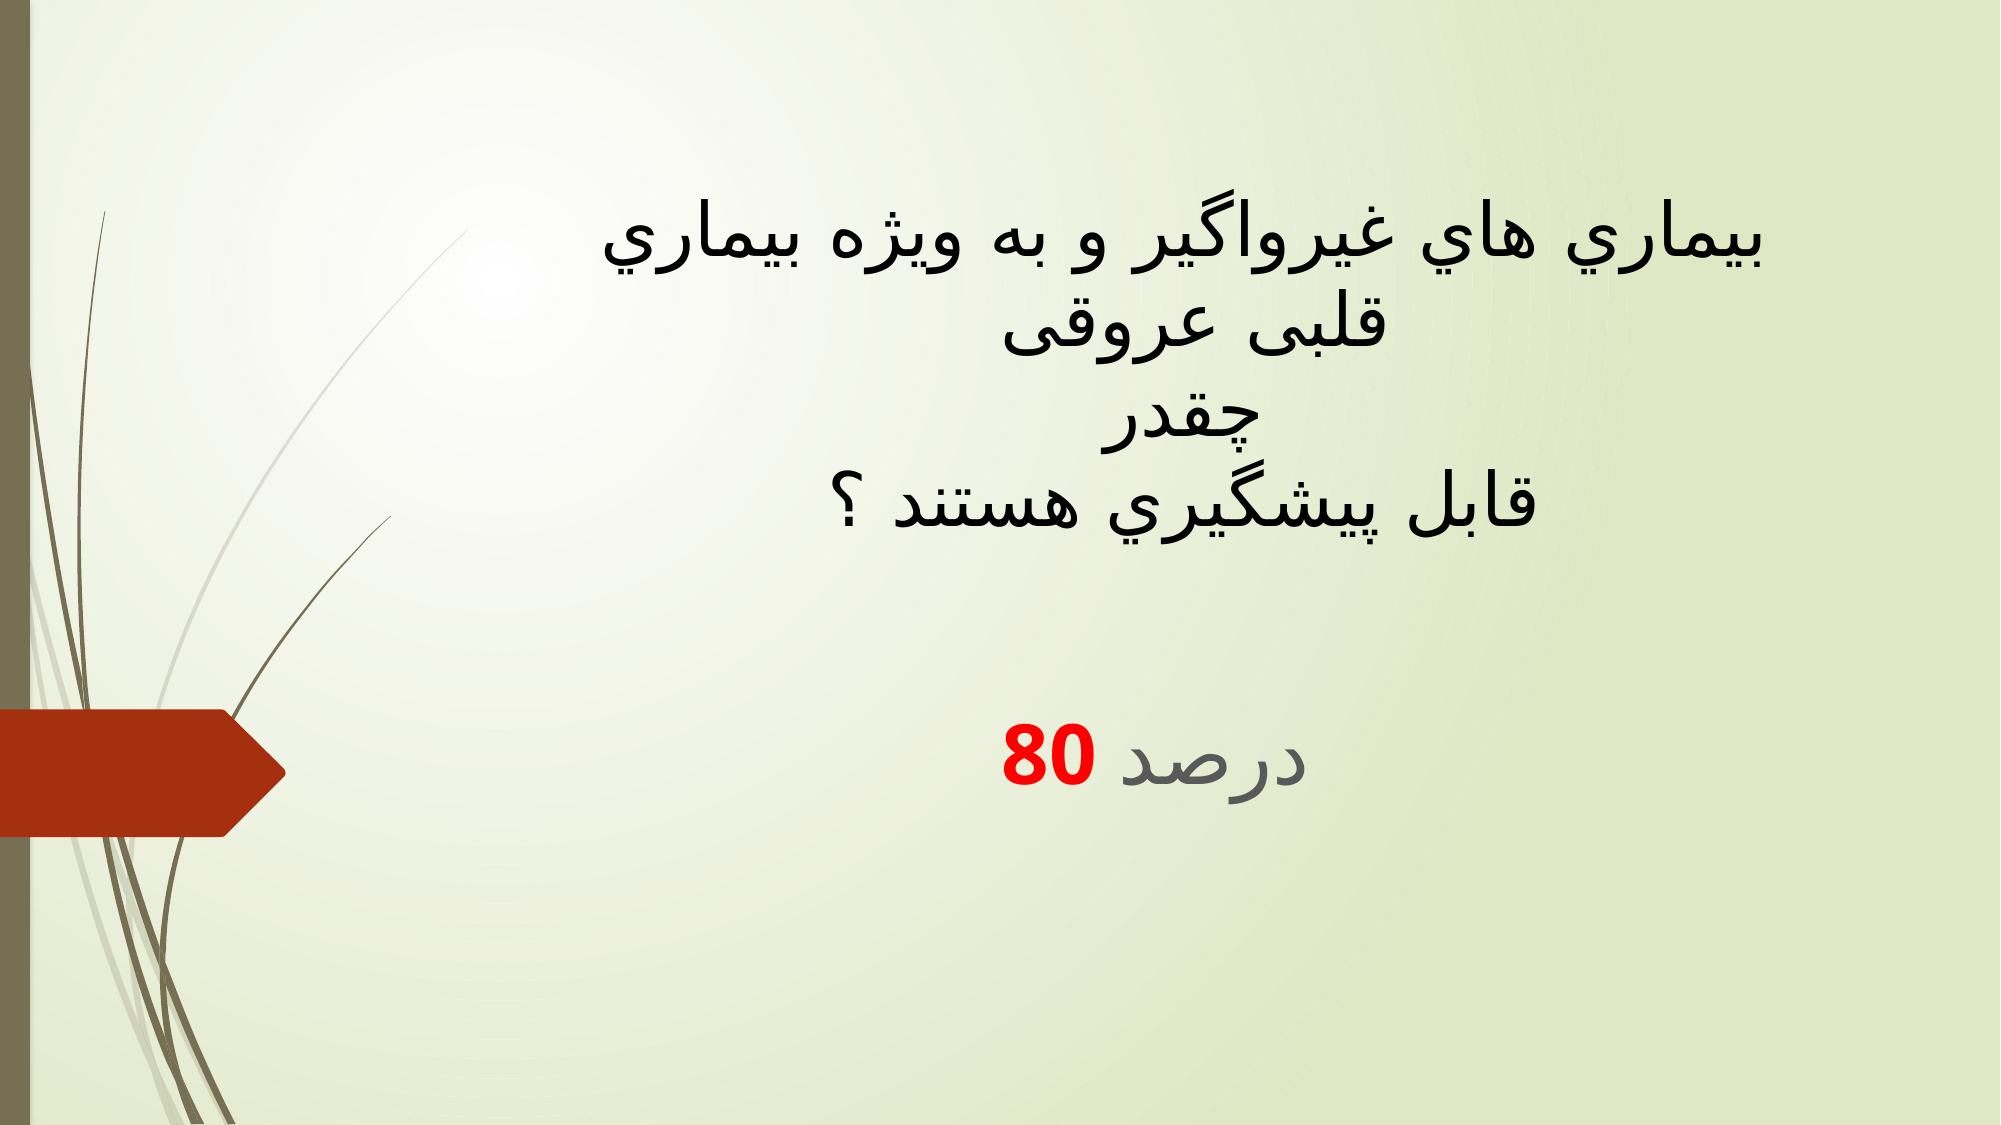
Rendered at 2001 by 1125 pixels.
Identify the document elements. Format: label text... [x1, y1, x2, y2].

subtitle 80 درصد [424, 693, 1888, 969]
title بيماري هاي غيرواگير و به ويژه بيماري قلبی عروقی چقدر قابل پيشگيري هستند ؟ [452, 77, 1916, 639]
